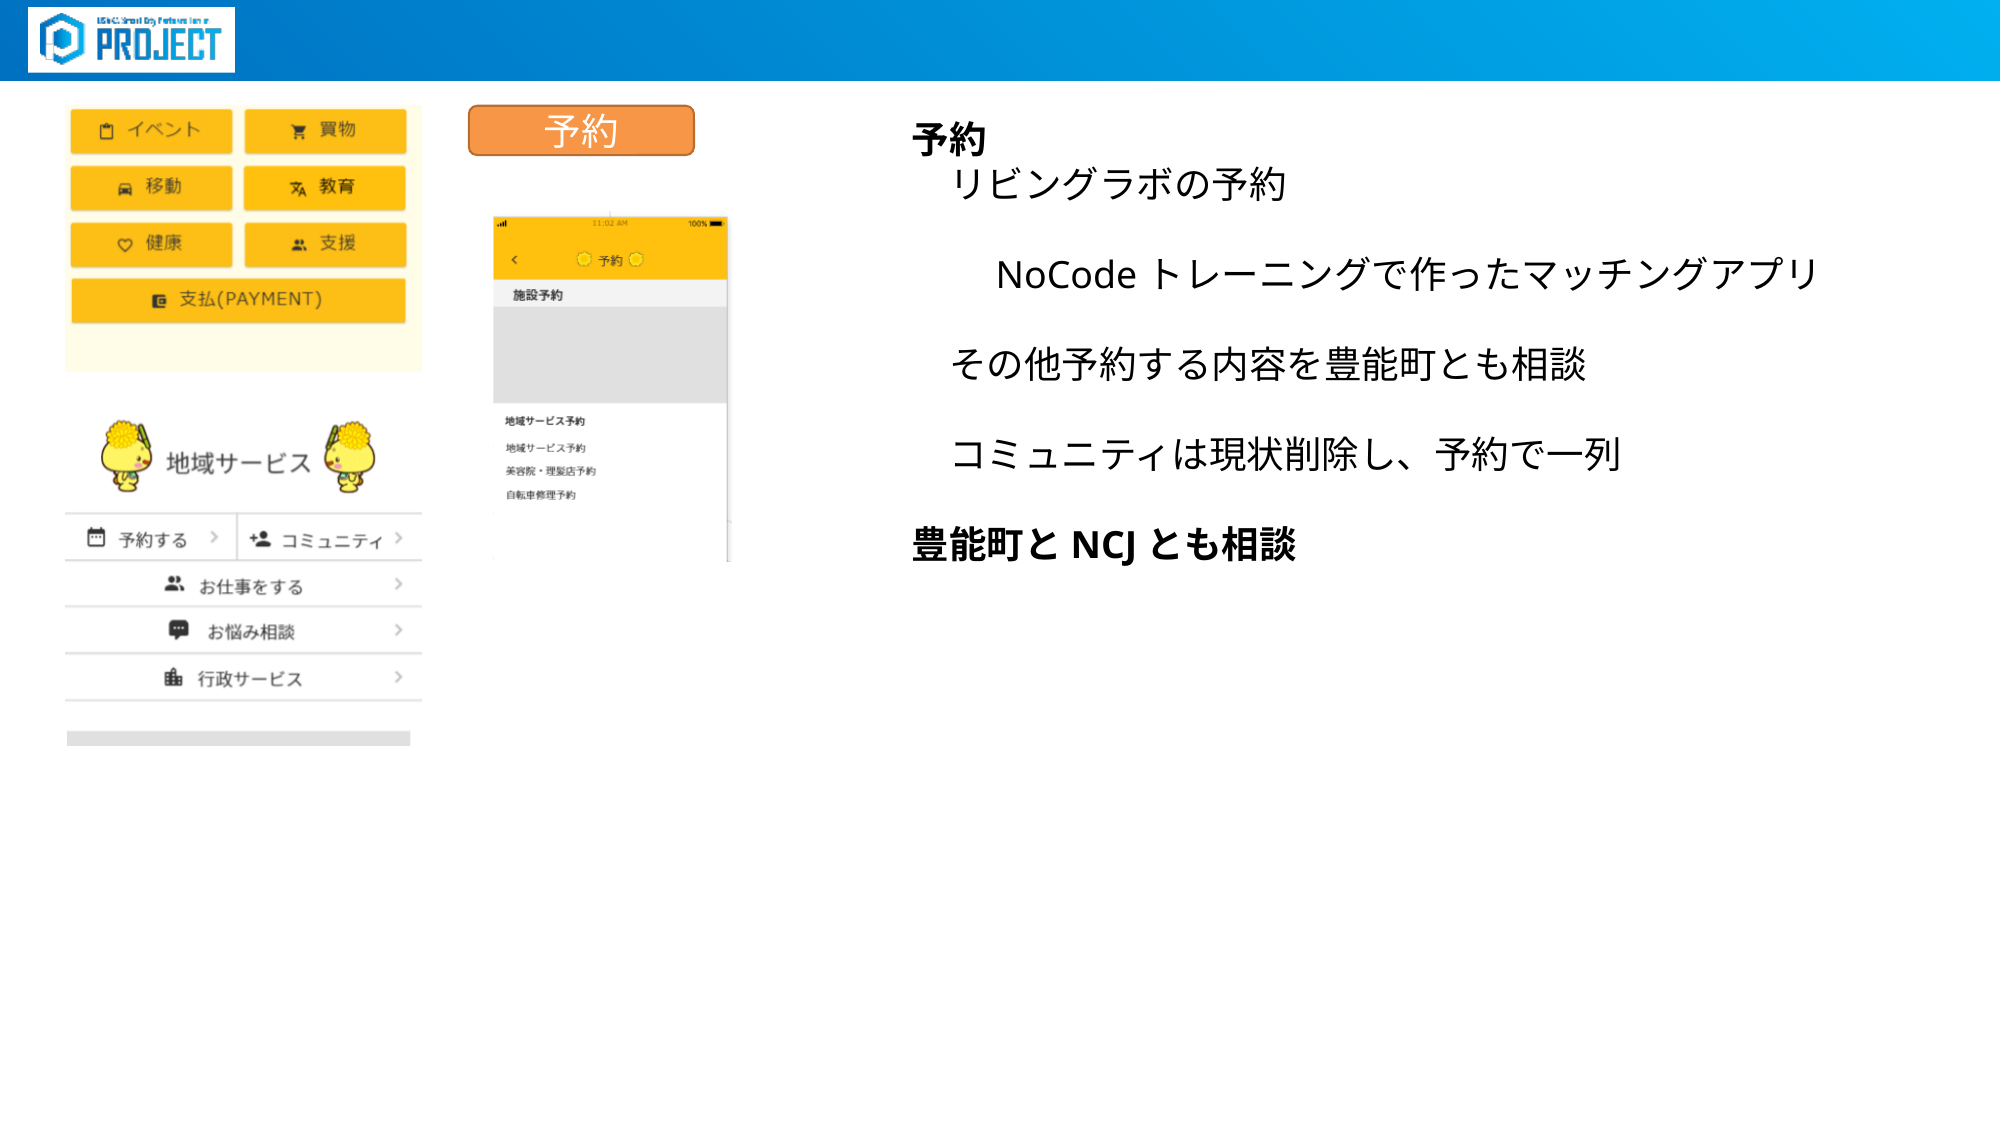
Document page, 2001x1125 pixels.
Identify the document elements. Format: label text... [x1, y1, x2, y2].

text_box 予約 [467, 104, 696, 157]
picture [493, 210, 732, 562]
picture [65, 105, 422, 746]
picture [40, 13, 223, 71]
text_box 予約 リビングラボの予約 NoCodeトレーニングで作ったマッチングアプリ その他予約する内容を豊能町とも相談 コミュニティは現状削除し、予約で一列 豊能町とNCJとも相談 [896, 108, 1837, 573]
